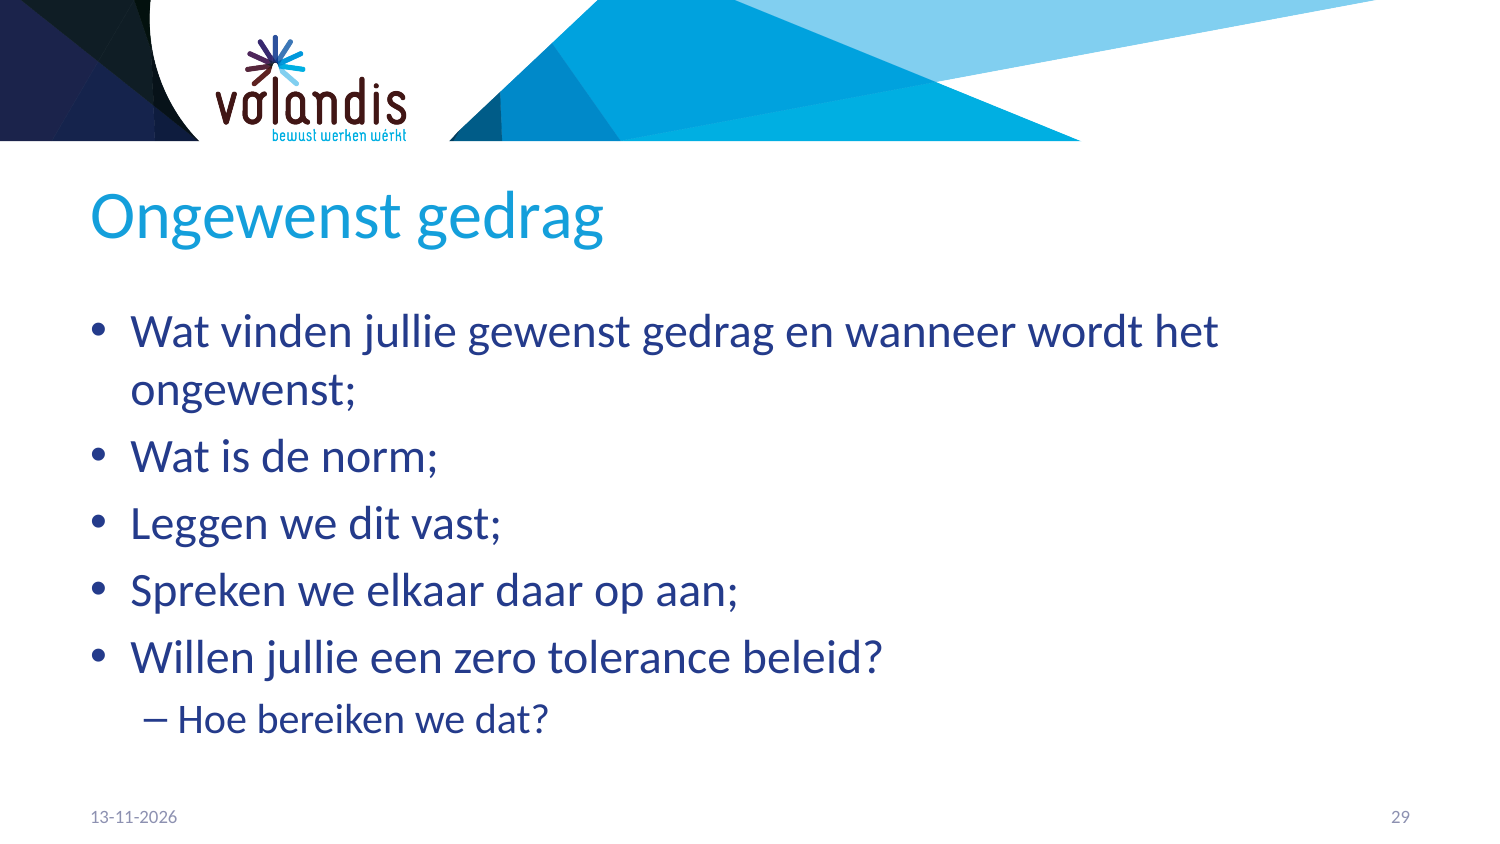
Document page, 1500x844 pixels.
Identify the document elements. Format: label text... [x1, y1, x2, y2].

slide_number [75, 782, 425, 827]
list Wat vinden jullie gewenst gedrag en wanneer wordt het ongewenst; Wat is de norm; Leggen we dit vast; Spreken we elkaar daar op aan; Willen jullie een zero tolerance beleid? Hoe bereiken we dat? [75, 292, 1425, 754]
picture [0, 0, 1500, 844]
title Ongewenst gedrag [75, 162, 1425, 253]
slide_number 30 [1074, 782, 1425, 827]
